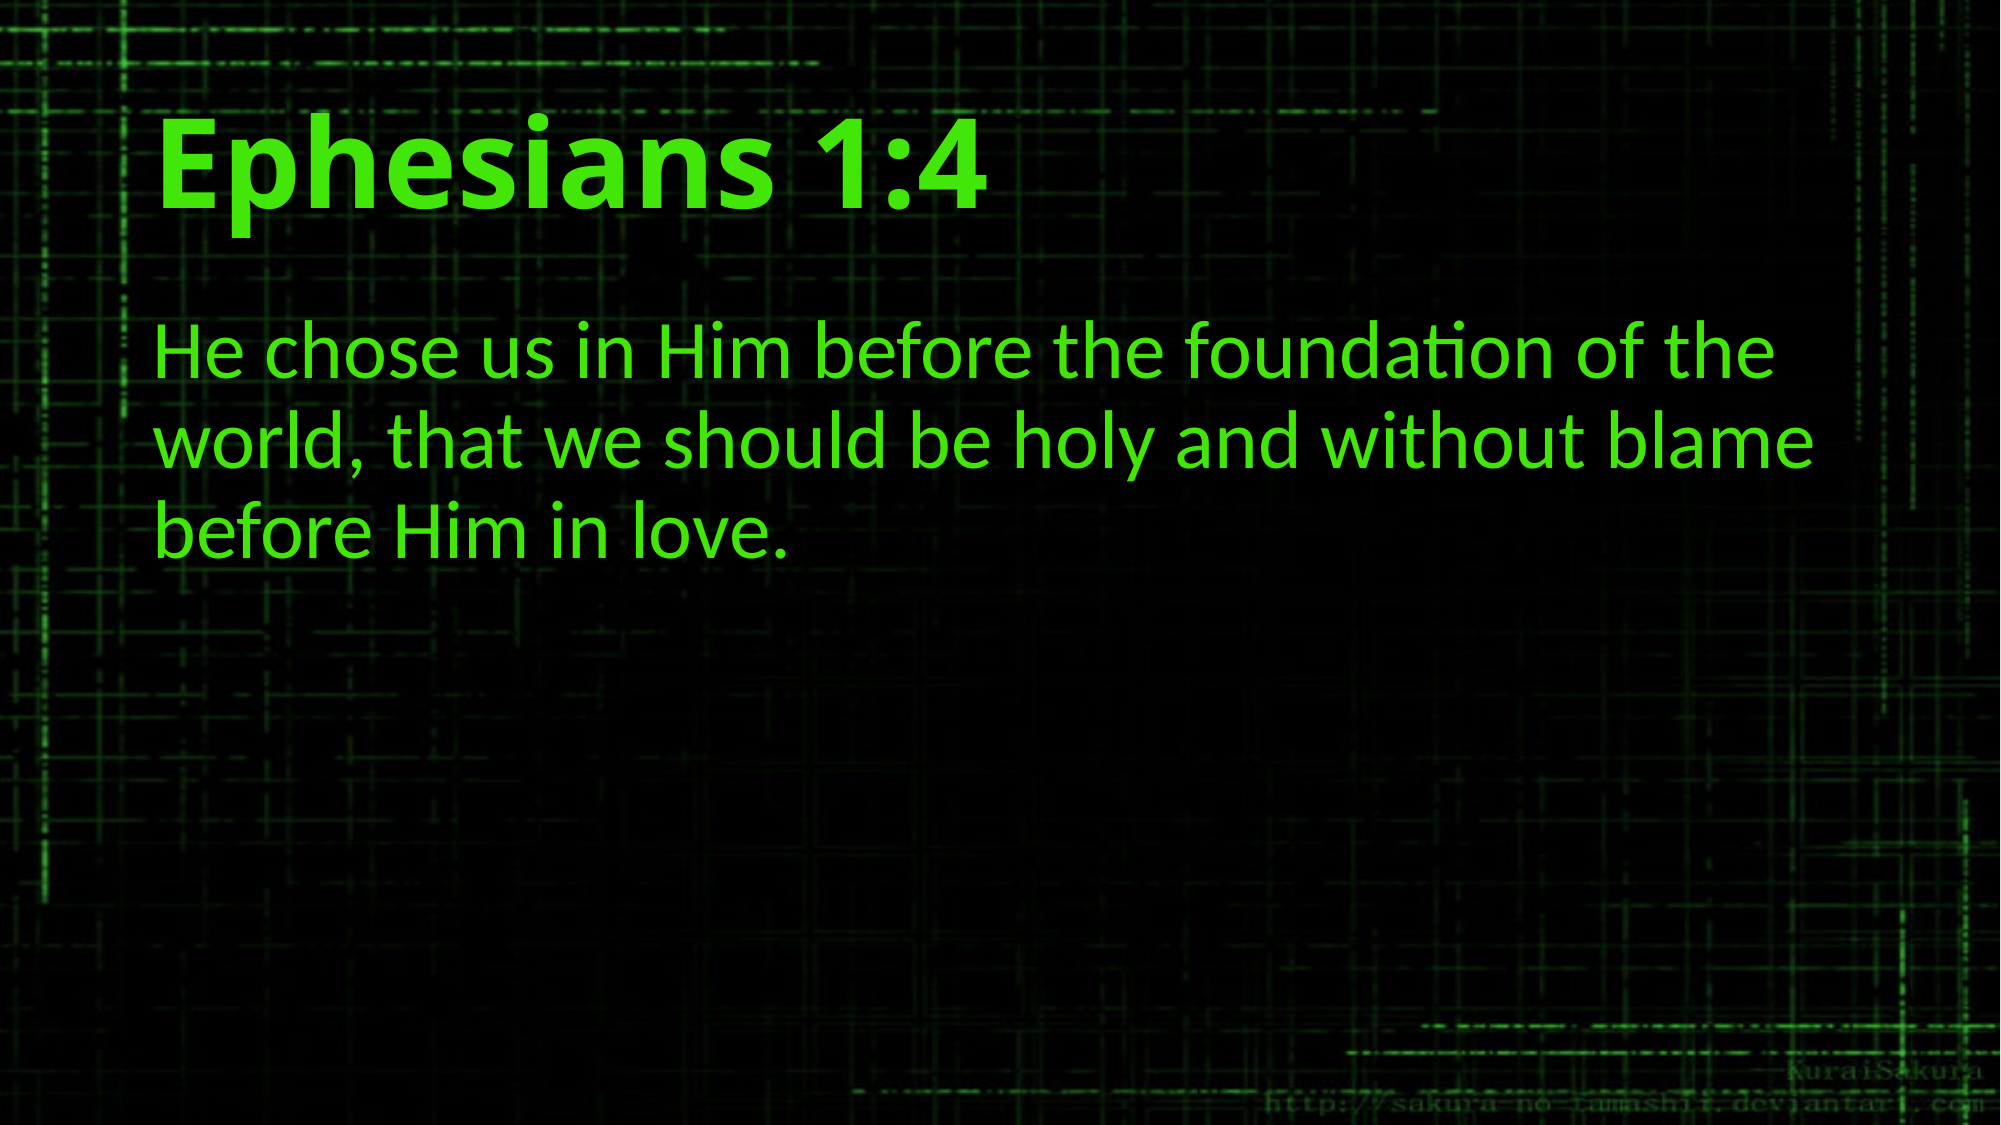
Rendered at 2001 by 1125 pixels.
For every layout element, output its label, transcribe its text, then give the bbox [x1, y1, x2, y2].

picture [0, 0, 2001, 1125]
title Ephesians 1:4 [137, 59, 1863, 278]
list He chose us in Him before the foundation of the world, that we should be holy and without blame before Him in love. [137, 299, 1863, 1014]
